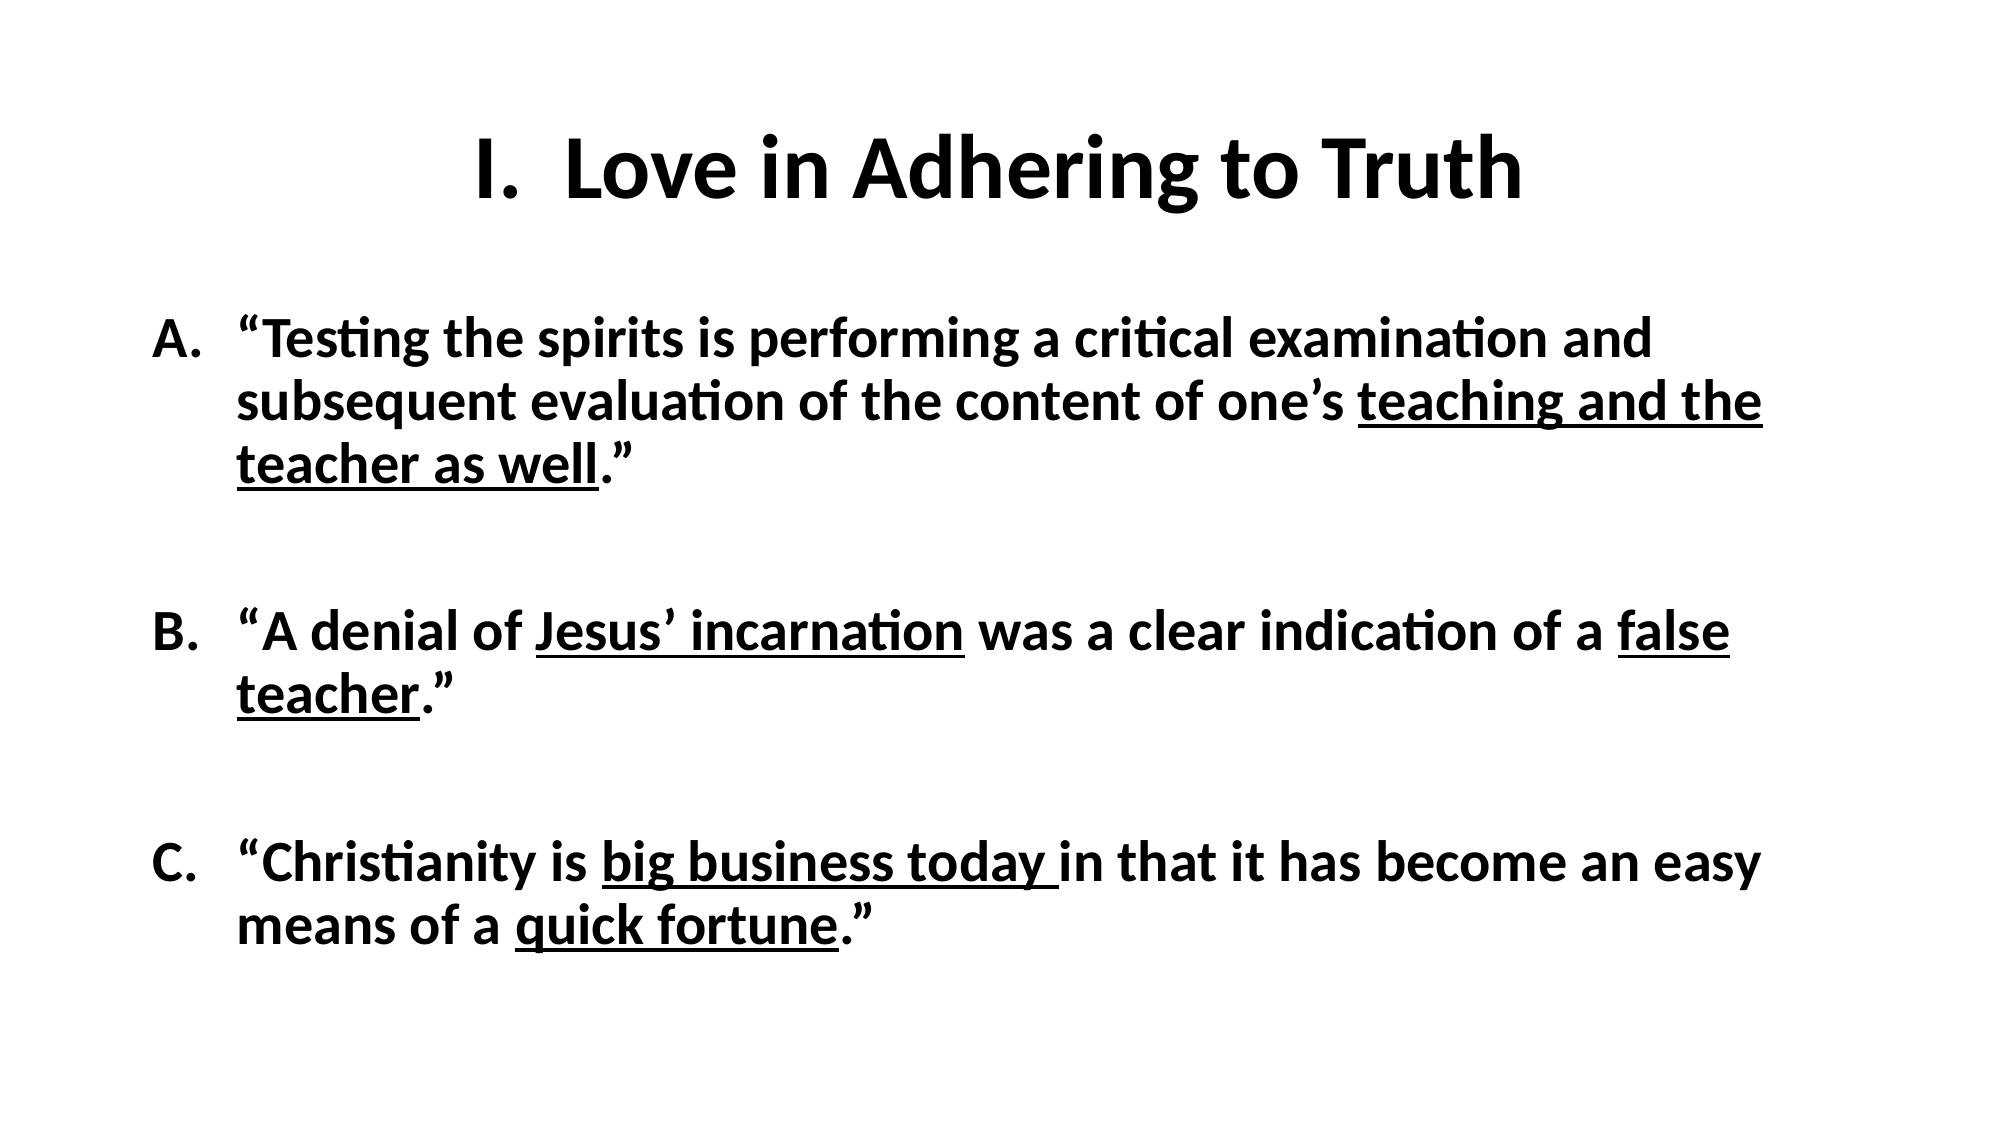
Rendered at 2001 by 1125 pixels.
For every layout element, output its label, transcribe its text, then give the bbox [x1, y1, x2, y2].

title I. Love in Adhering to Truth [137, 59, 1863, 278]
list “Testing the spirits is performing a critical examination and subsequent evaluation of the content of one’s teaching and the teacher as well.” “A denial of Jesus’ incarnation was a clear indication of a false teacher.” “Christianity is big business today in that it has become an easy means of a quick fortune.” [137, 299, 1863, 1014]
